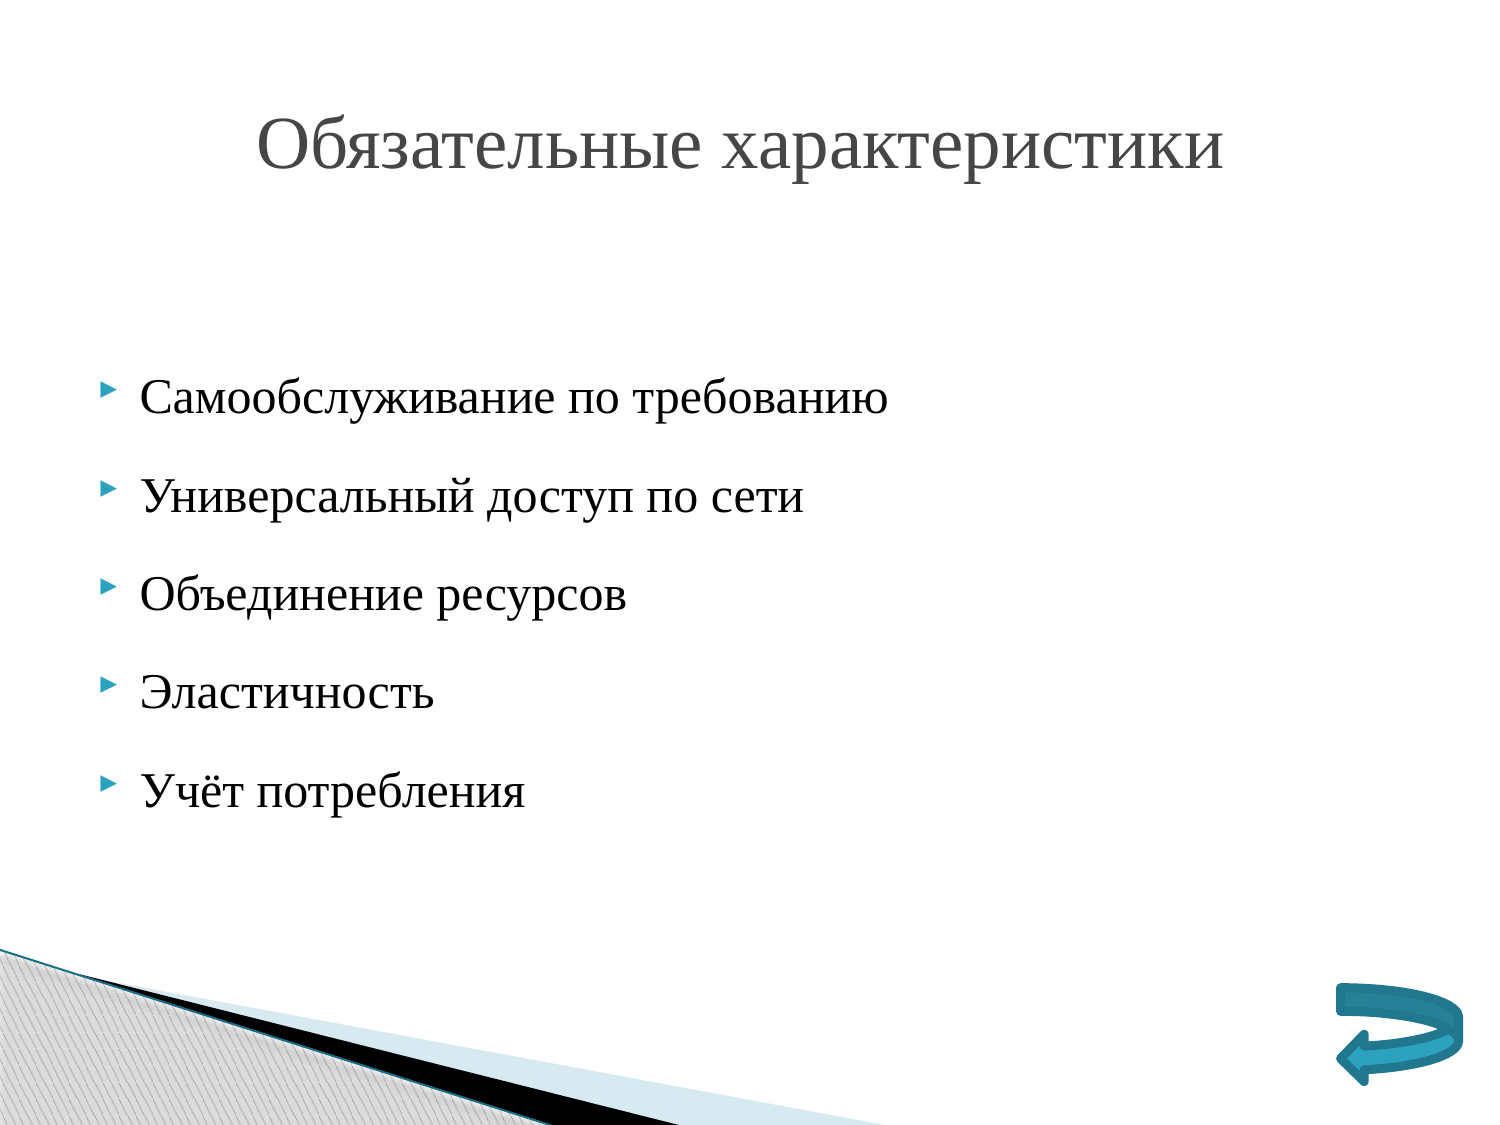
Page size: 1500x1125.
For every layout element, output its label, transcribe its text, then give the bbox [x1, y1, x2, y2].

title Обязательные характеристики [75, 45, 1425, 233]
text_box [1336, 983, 1464, 1086]
list Самообслуживание по требованию Универсальный доступ по сети Объединение ресурсов Эластичность Учёт потребления [64, 326, 1415, 972]
